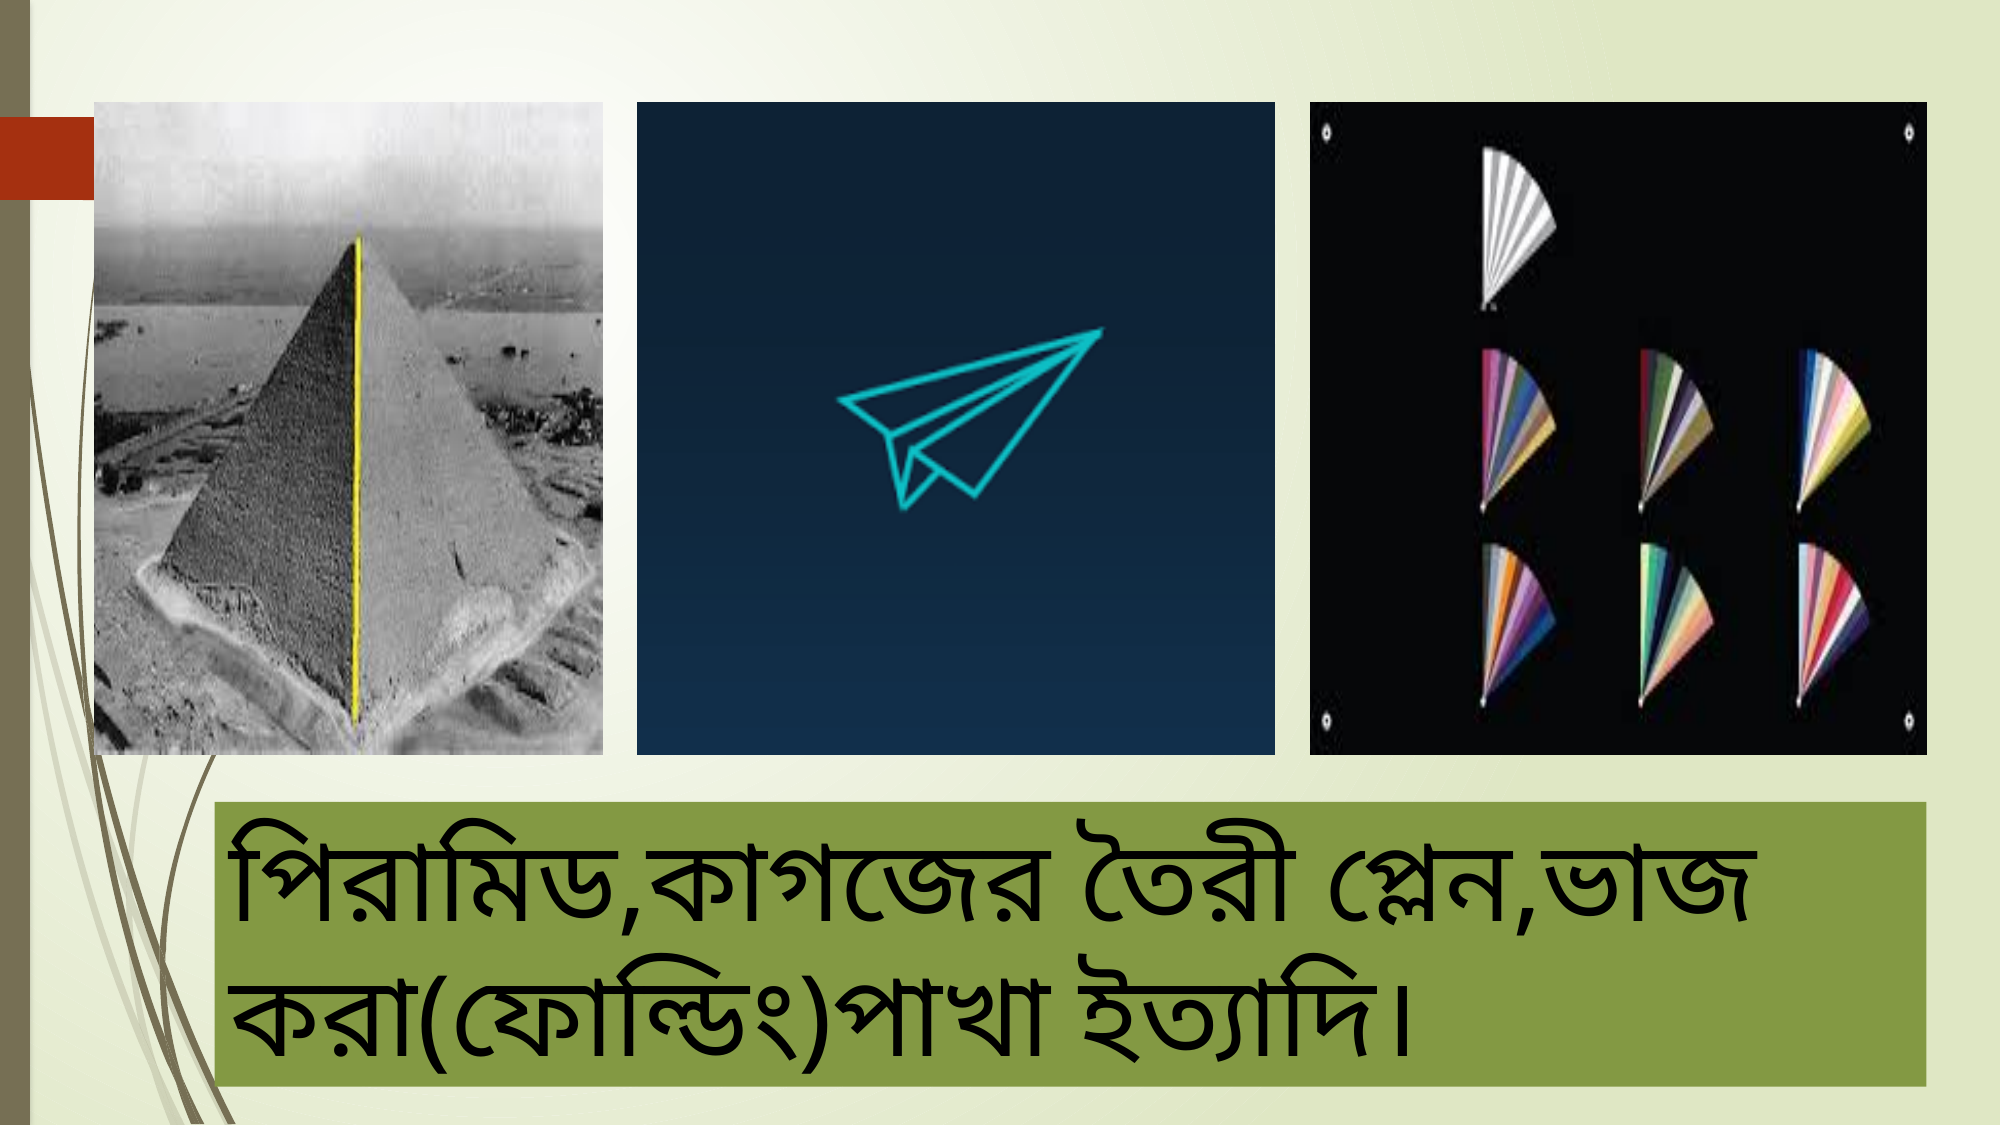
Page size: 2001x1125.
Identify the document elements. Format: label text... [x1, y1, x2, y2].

picture [1310, 102, 1927, 755]
text_box পিরামিড,কাগজের তৈরী প্লেন,ভাজ করা(ফোল্ডিং)পাখা ইত্যাদি। [214, 801, 1927, 1087]
picture [94, 102, 603, 755]
picture [637, 102, 1275, 755]
